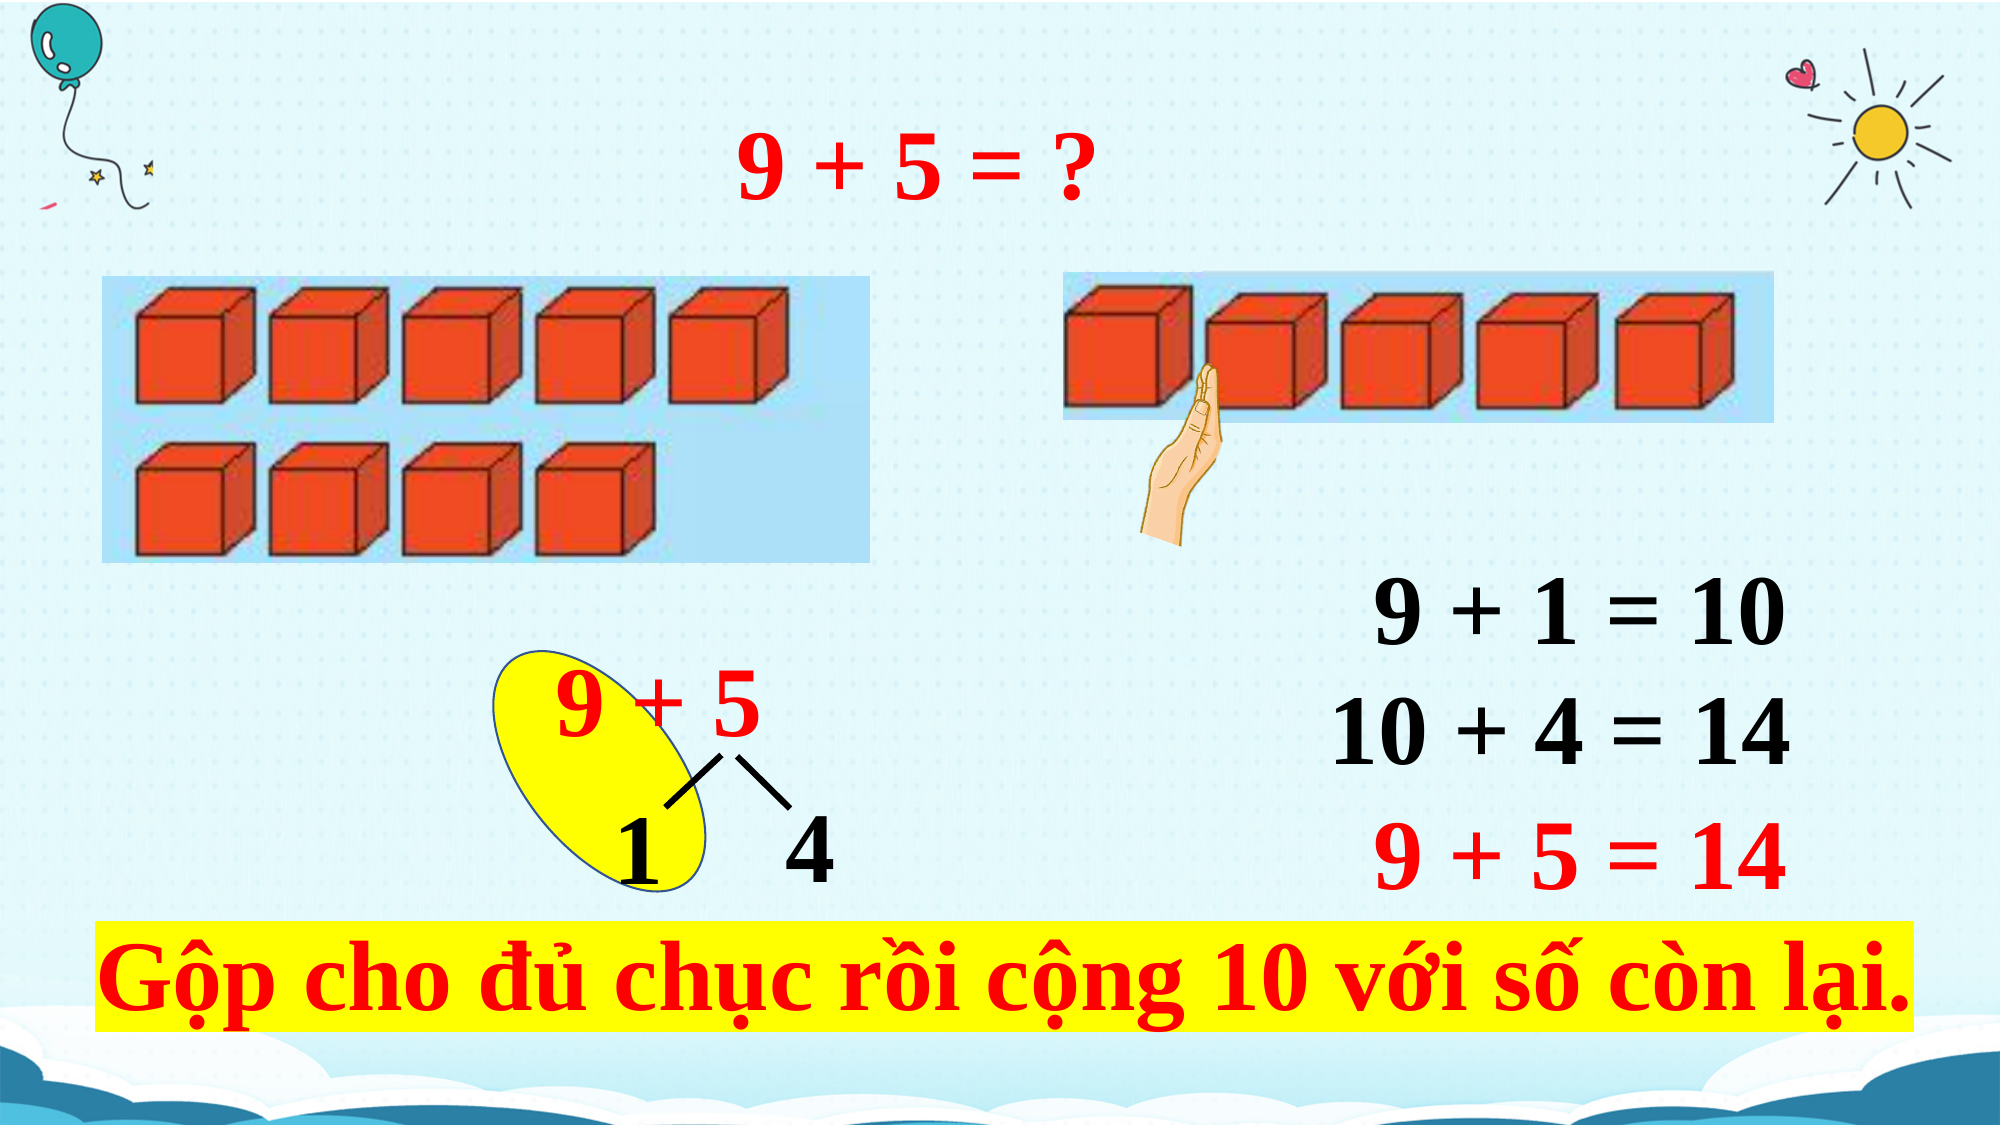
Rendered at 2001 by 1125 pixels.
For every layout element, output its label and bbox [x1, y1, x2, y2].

text_box [736, 756, 791, 809]
picture [0, 2, 2000, 1125]
text_box [665, 754, 722, 808]
